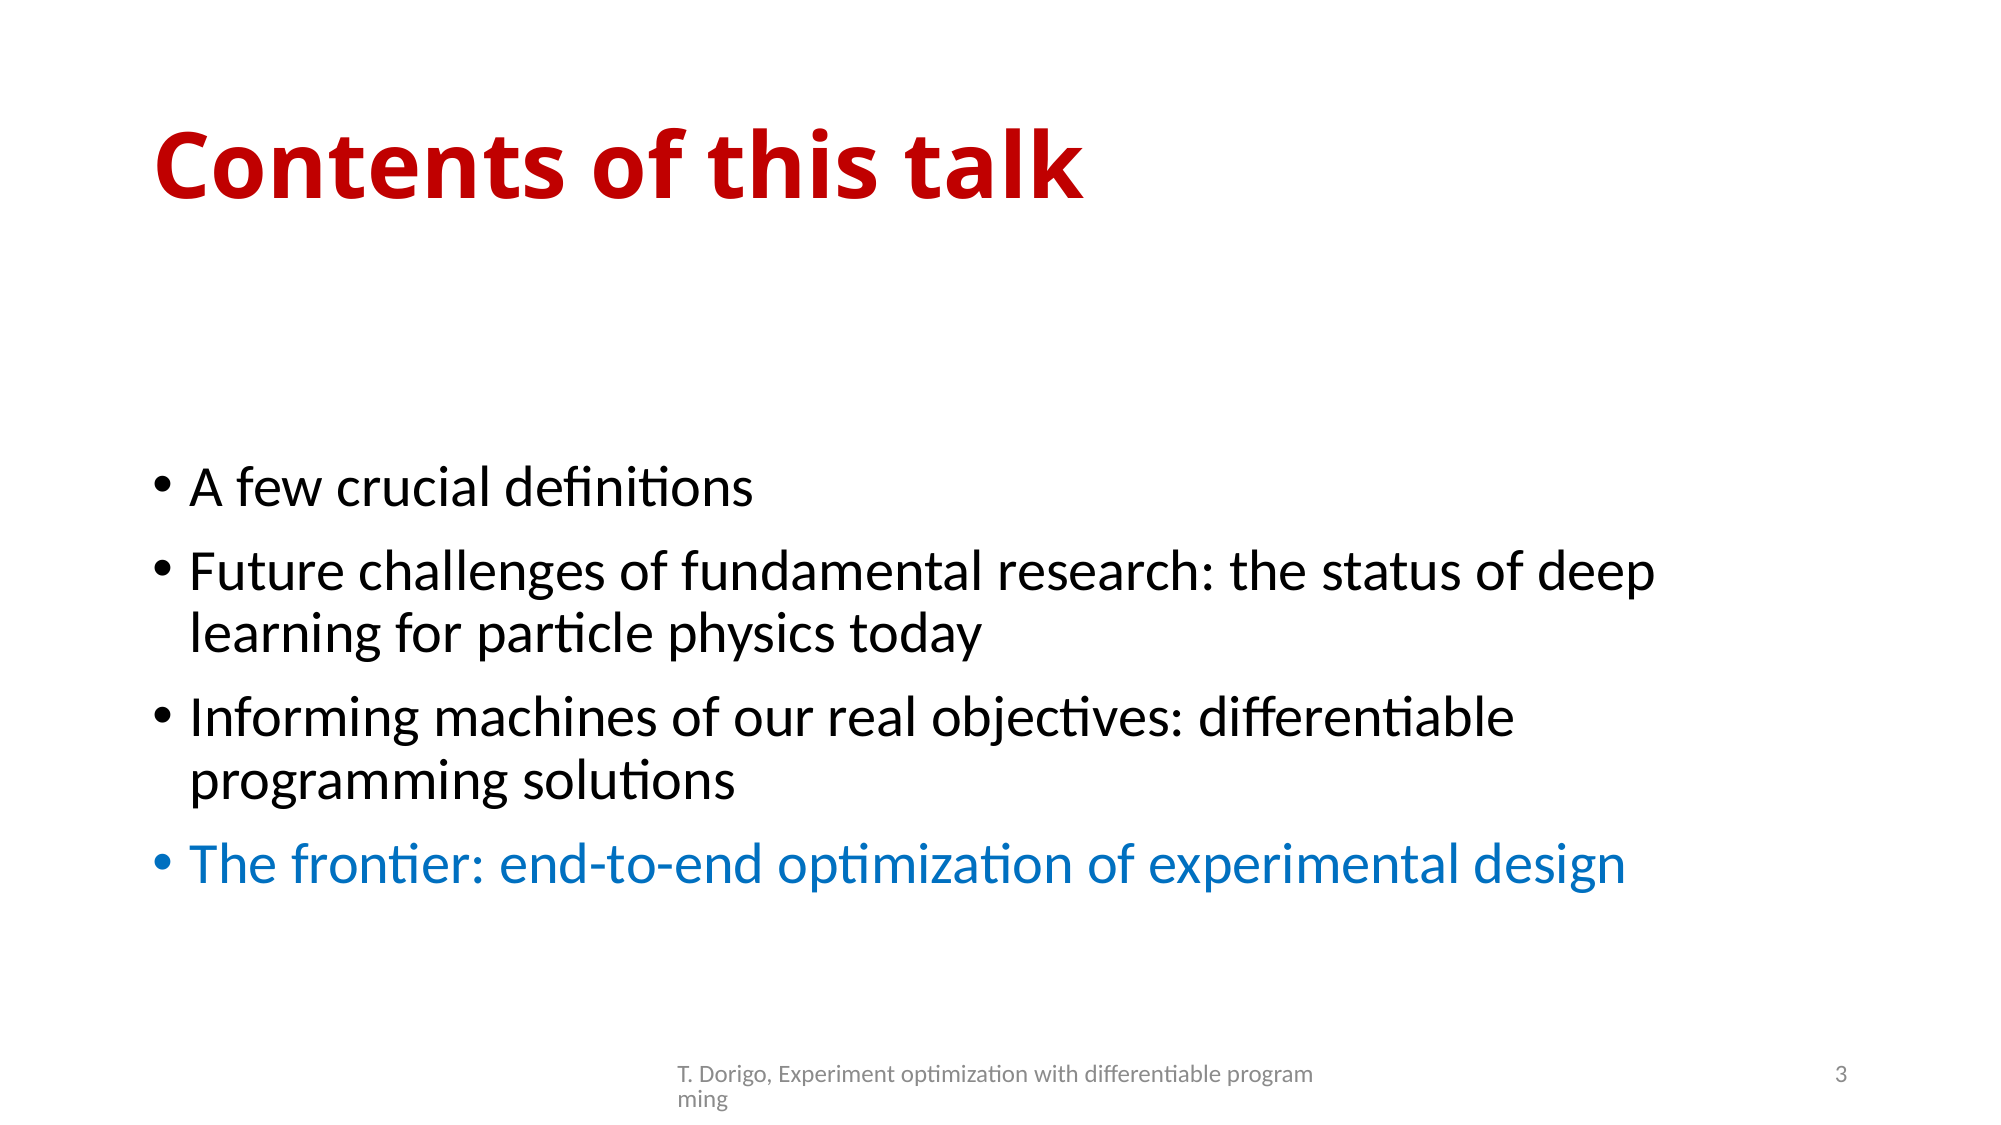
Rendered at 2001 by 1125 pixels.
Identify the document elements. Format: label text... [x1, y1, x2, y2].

title Contents of this talk [137, 59, 1863, 278]
list A few crucial definitions Future challenges of fundamental research: the status of deep learning for particle physics today Informing machines of our real objectives: differentiable programming solutions The frontier: end-to-end optimization of experimental design [137, 448, 1863, 1014]
slide_number 3 [1412, 1042, 1863, 1103]
footer T. Dorigo, Experiment optimization with differentiable programming [662, 1042, 1338, 1103]
